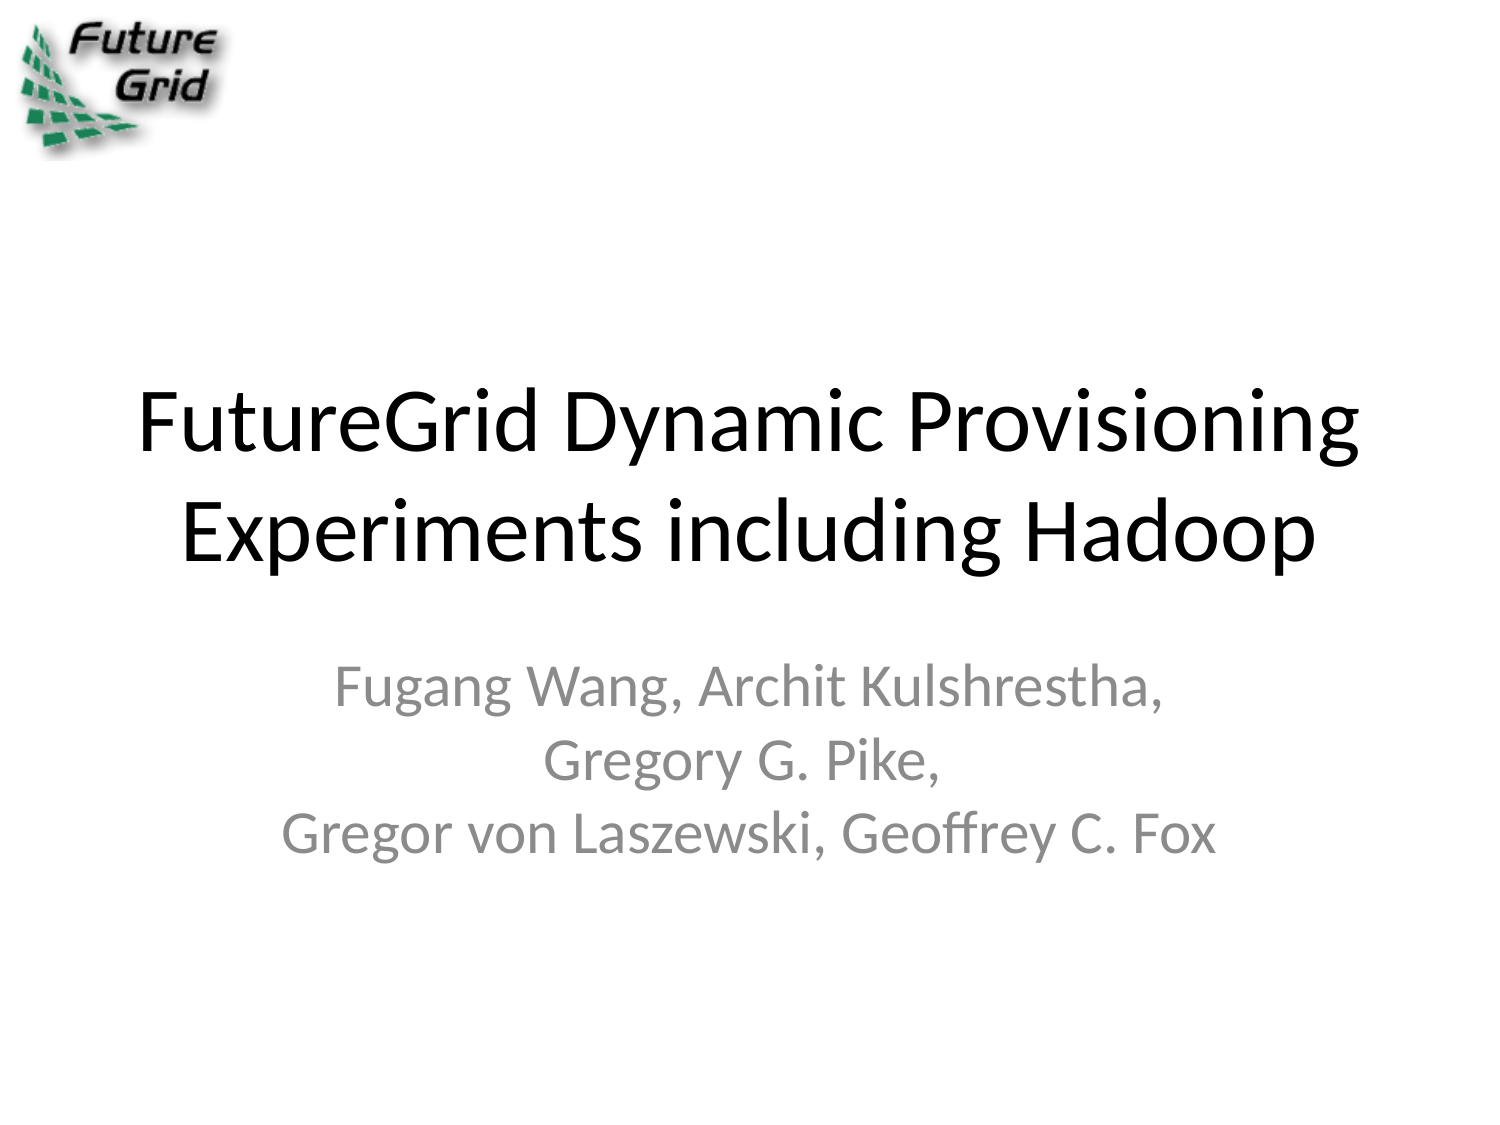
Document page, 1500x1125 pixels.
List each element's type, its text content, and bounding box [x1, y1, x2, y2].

subtitle Fugang Wang, Archit Kulshrestha, Gregory G. Pike, Gregor von Laszewski, Geoffrey C. Fox [225, 637, 1275, 925]
picture [0, 0, 237, 161]
title FutureGrid Dynamic Provisioning Experiments including Hadoop [112, 349, 1388, 591]
